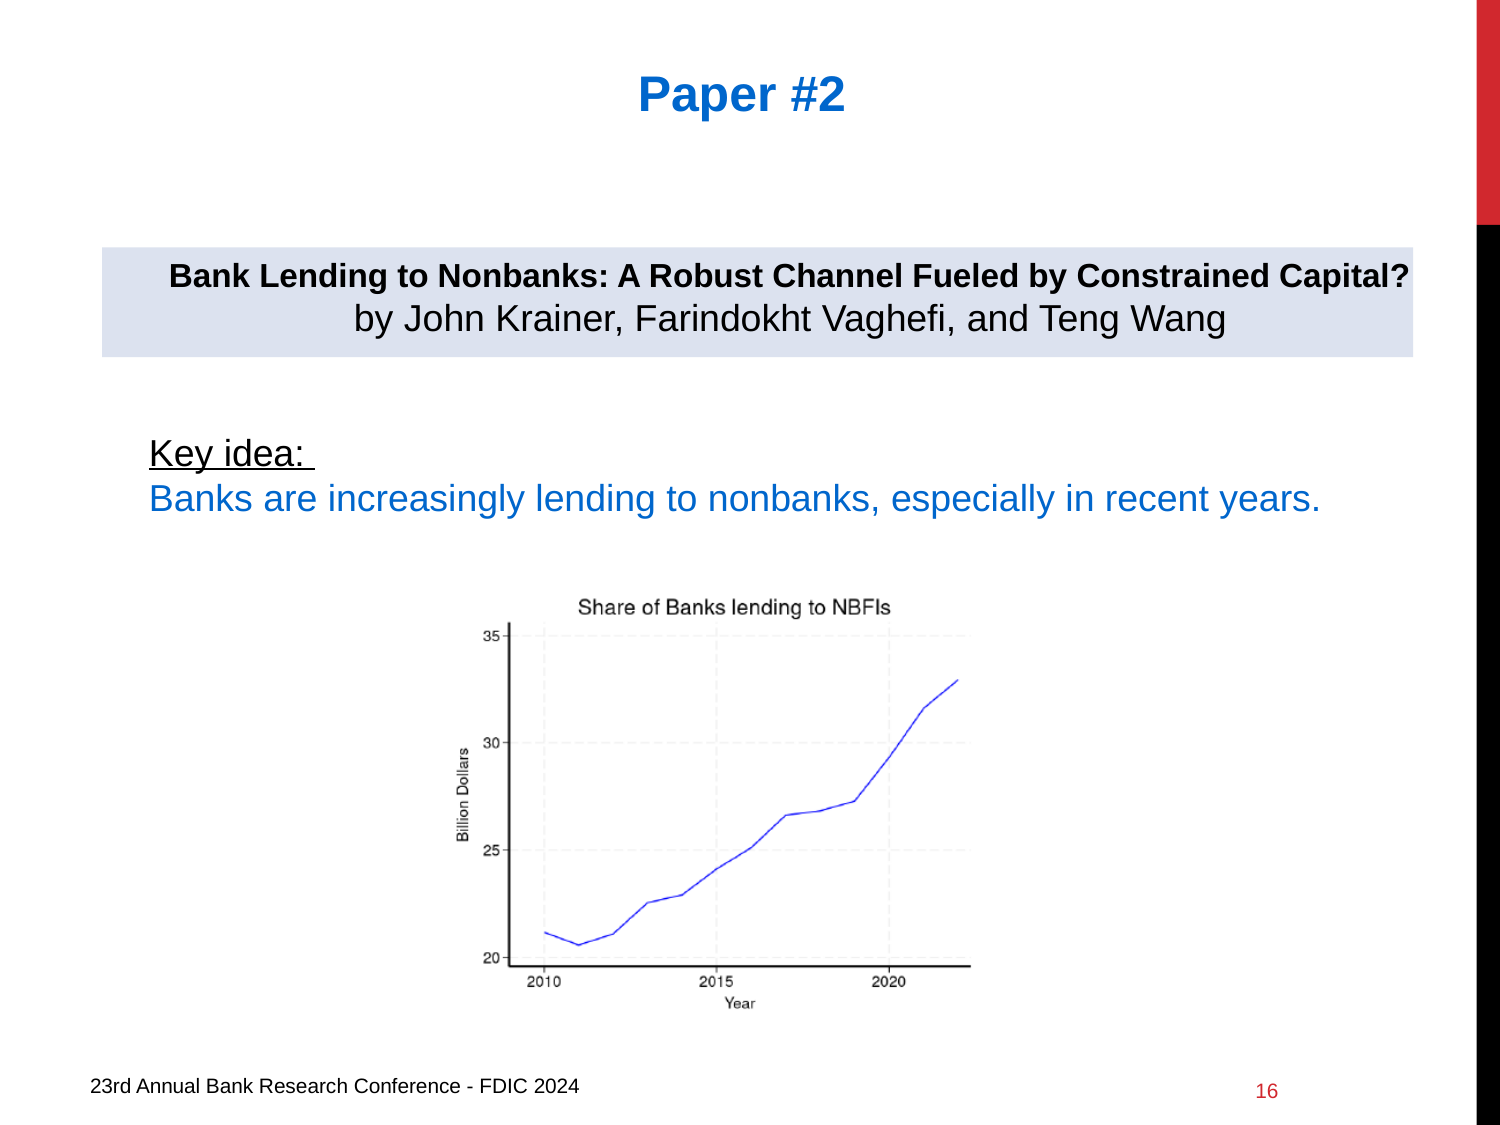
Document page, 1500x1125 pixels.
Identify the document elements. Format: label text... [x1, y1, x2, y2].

text_box Paper #2 [86, 54, 1398, 130]
text_box Bank Lending to Nonbanks: A Robust Channel Fueled by Constrained Capital? by John Krainer, Farindokht Vaghefi, and Teng Wang Key idea: Banks are increasingly lending to nonbanks, especially in recent years. [86, 211, 1447, 616]
footer 23rd Annual Bank Research Conference - FDIC 2024 [75, 1065, 638, 1112]
picture [443, 588, 972, 1016]
slide_number 15 [1240, 1059, 1457, 1120]
